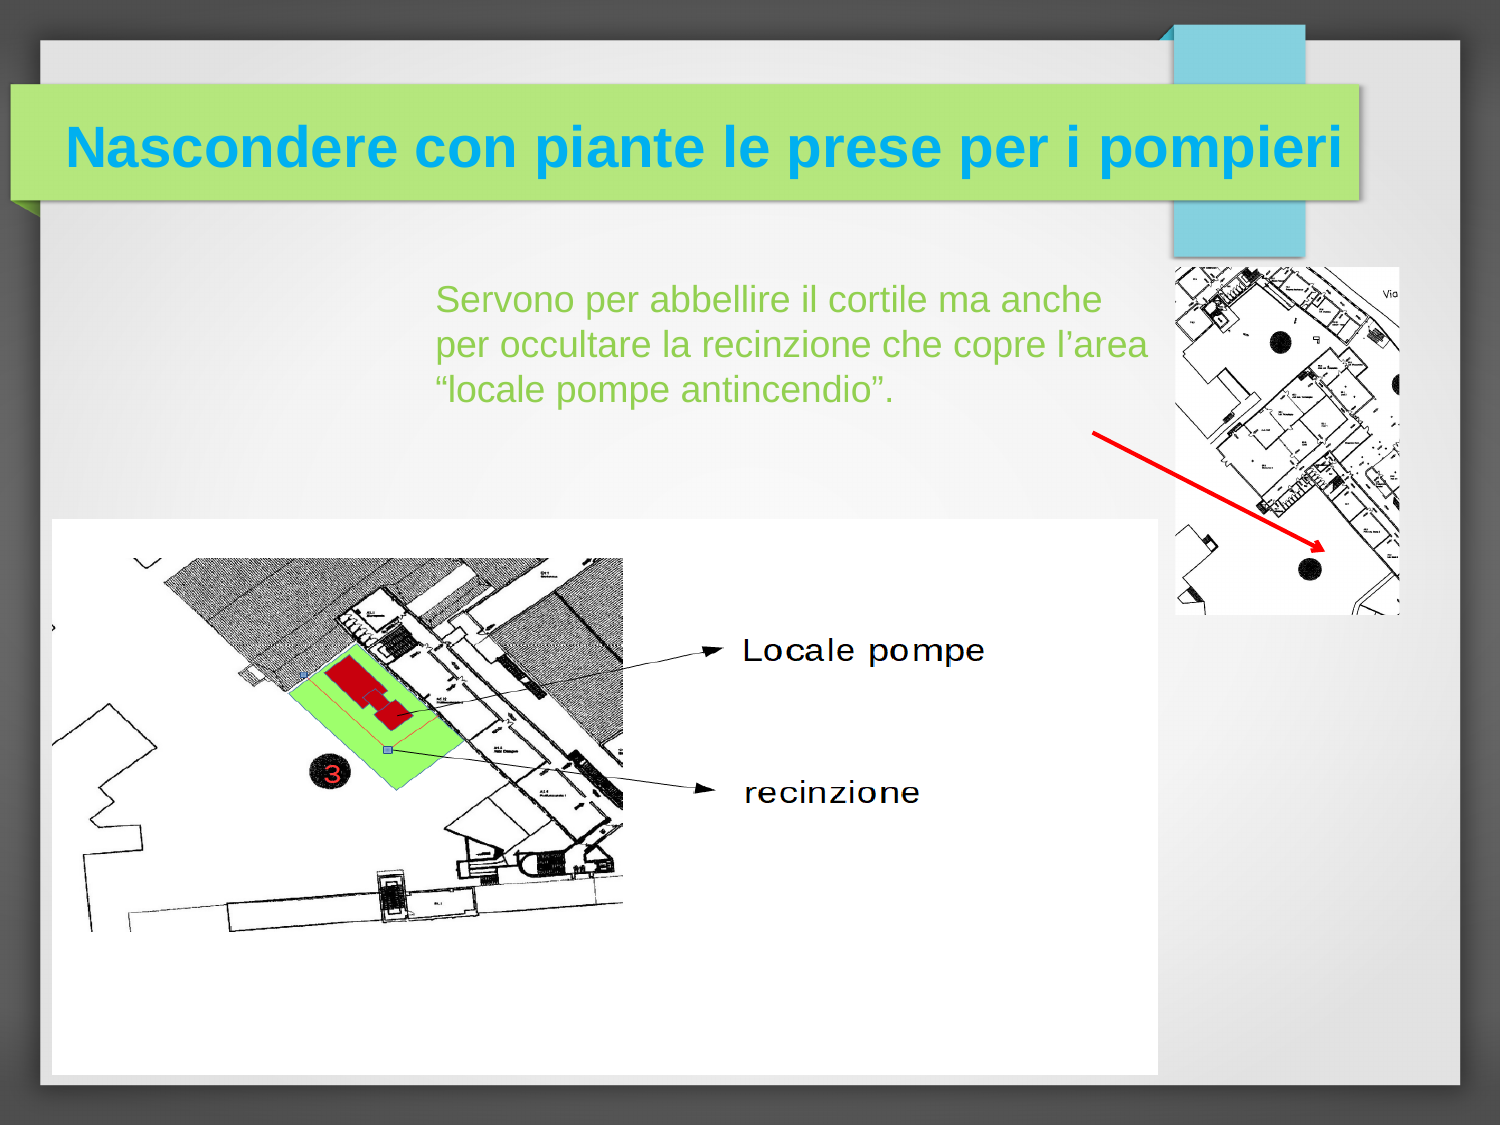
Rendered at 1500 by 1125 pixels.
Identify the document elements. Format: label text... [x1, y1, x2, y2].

text_box Nascondere con piante le prese per i pompieri [64, 112, 1412, 220]
text_box Servono per abbellire il cortile ma anche per occultare la recinzione che copre l’area “locale pompe antincendio”. [420, 267, 1171, 417]
picture [0, 0, 1500, 1125]
